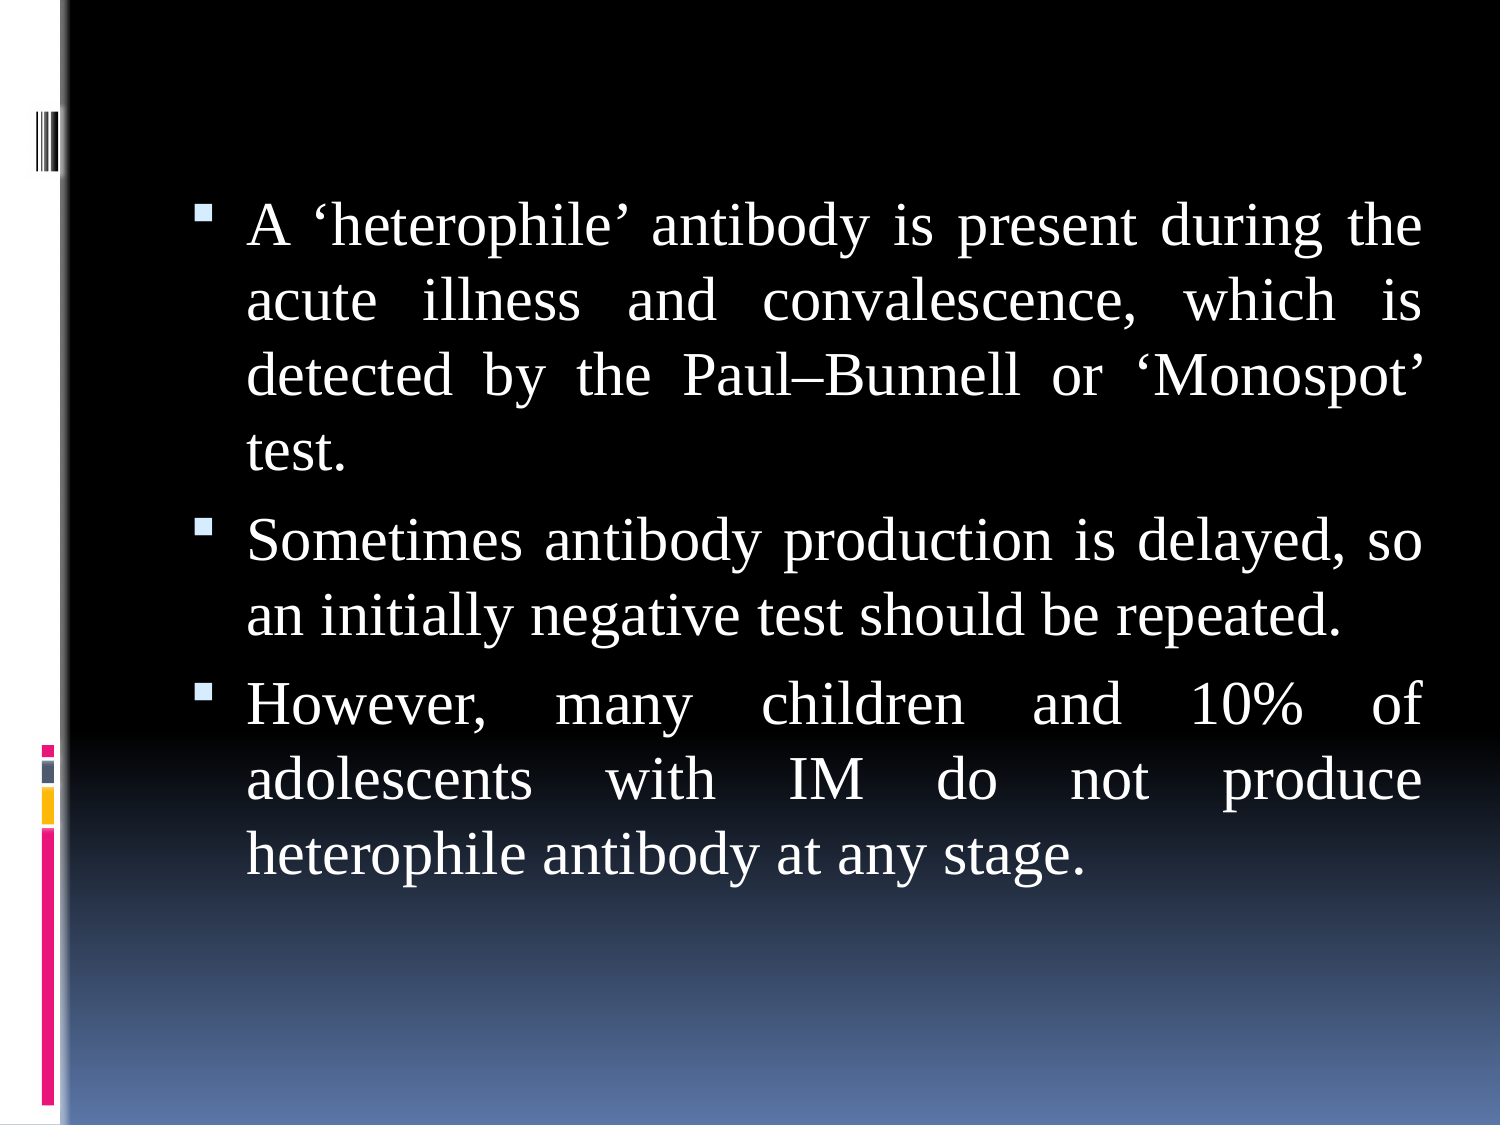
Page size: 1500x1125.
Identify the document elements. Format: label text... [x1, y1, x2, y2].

list A ‘heterophile’ antibody is present during the acute illness and convalescence, which is detected by the Paul–Bunnell or ‘Monospot’ test. Sometimes antibody production is delayed, so an initially negative test should be repeated. However, many children and 10% of adolescents with IM do not produce heterophile antibody at any stage. [164, 175, 1439, 926]
